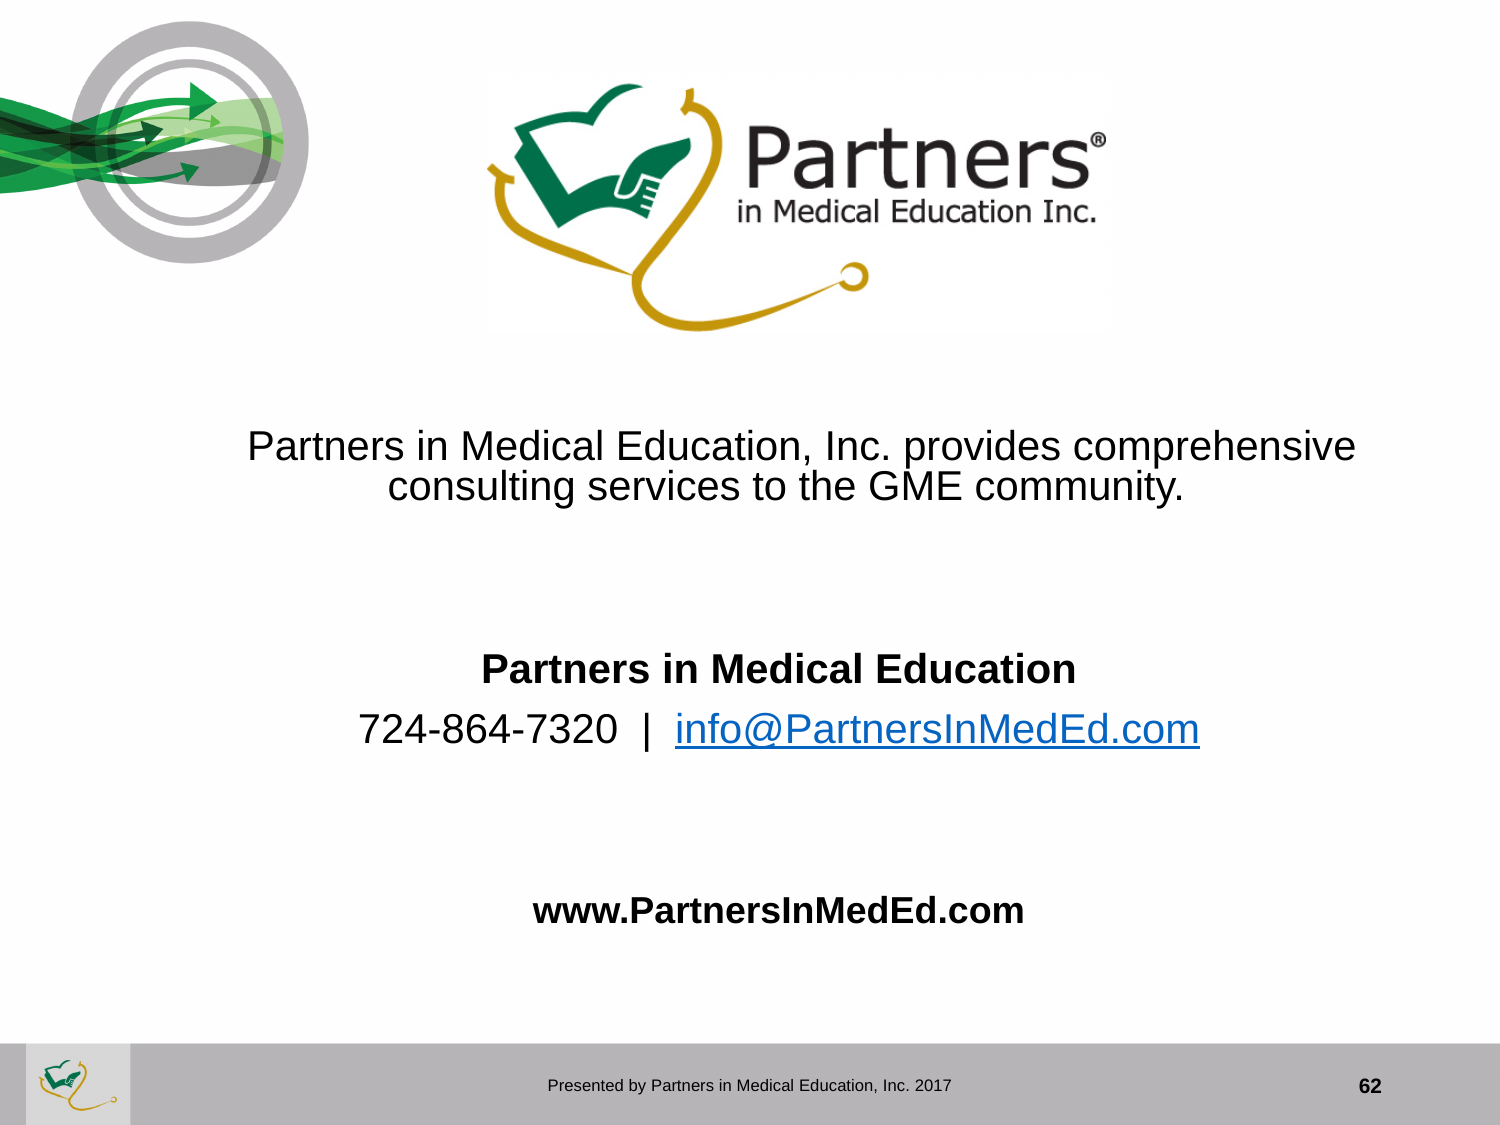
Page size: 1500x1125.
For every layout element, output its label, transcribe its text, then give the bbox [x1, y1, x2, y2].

picture [0, 0, 1500, 1125]
footer Presented by Partners in Medical Education, Inc. 2017 [496, 1055, 1004, 1116]
list Partners in Medical Education, Inc. provides comprehensive consulting services to the GME community. Partners in Medical Education 724-864-7320 | info@PartnersInMedEd.com www.PartnersInMedEd.com [161, 420, 1397, 967]
slide_number 62 [1059, 1055, 1397, 1116]
